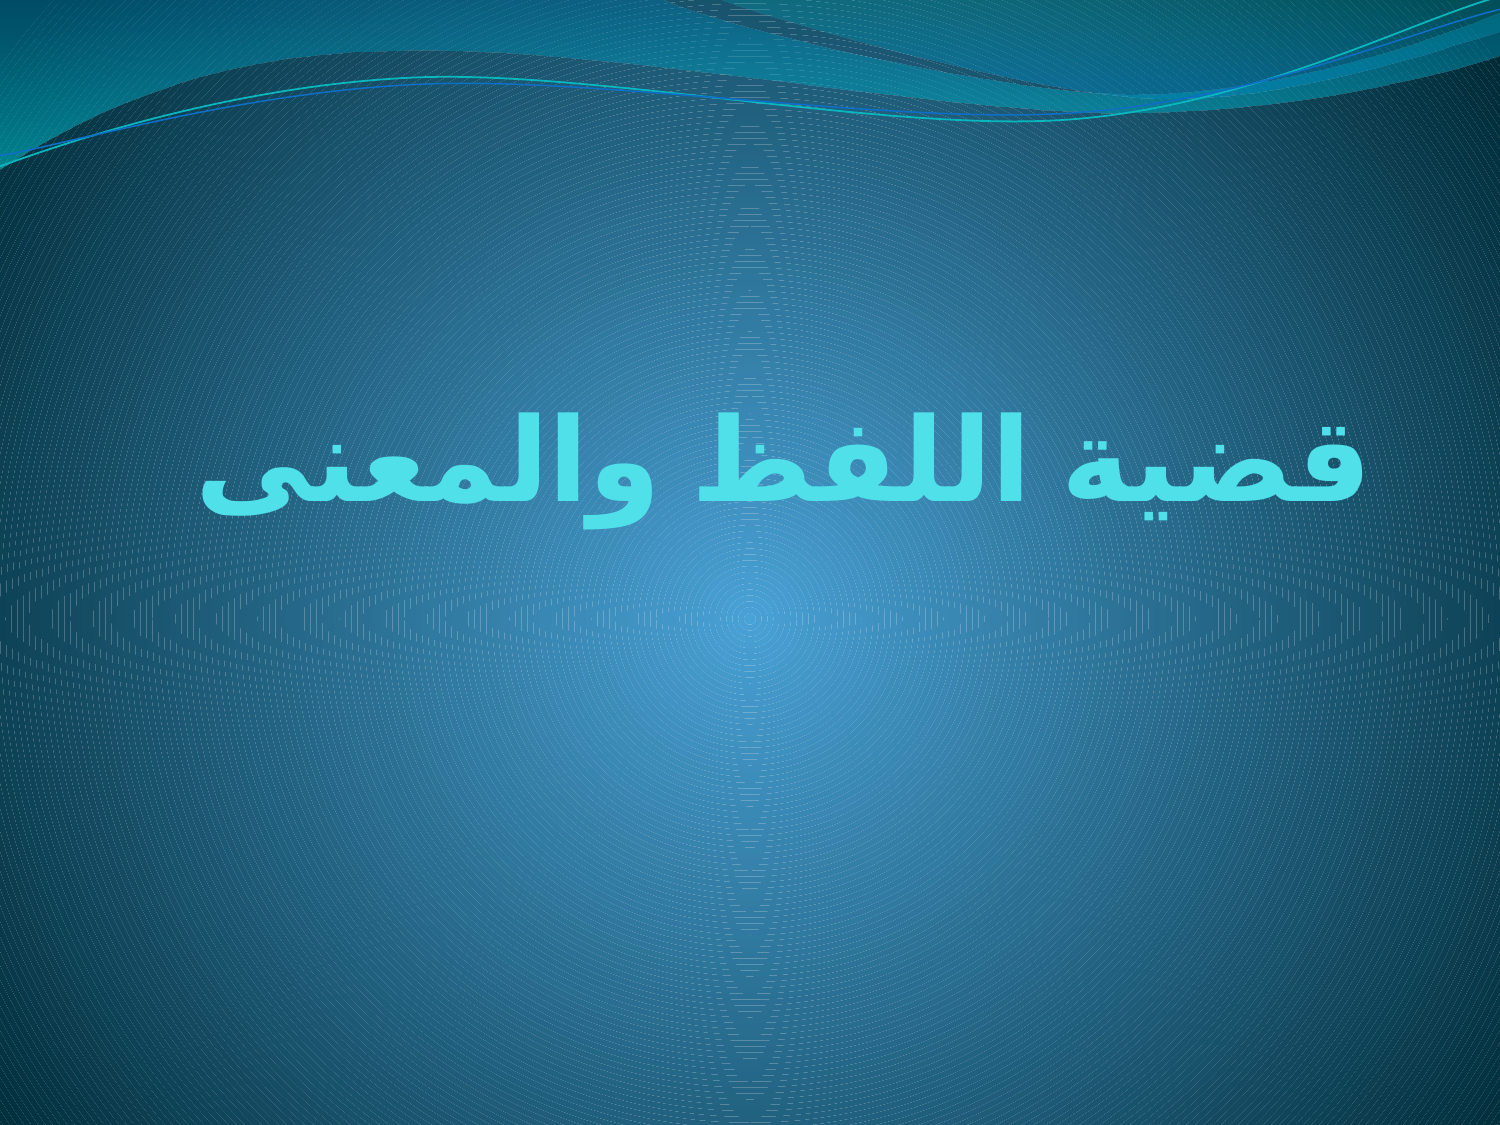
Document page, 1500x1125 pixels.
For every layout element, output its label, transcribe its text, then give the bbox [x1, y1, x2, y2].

title قضية اللفظ والمعنى [87, 224, 1376, 525]
